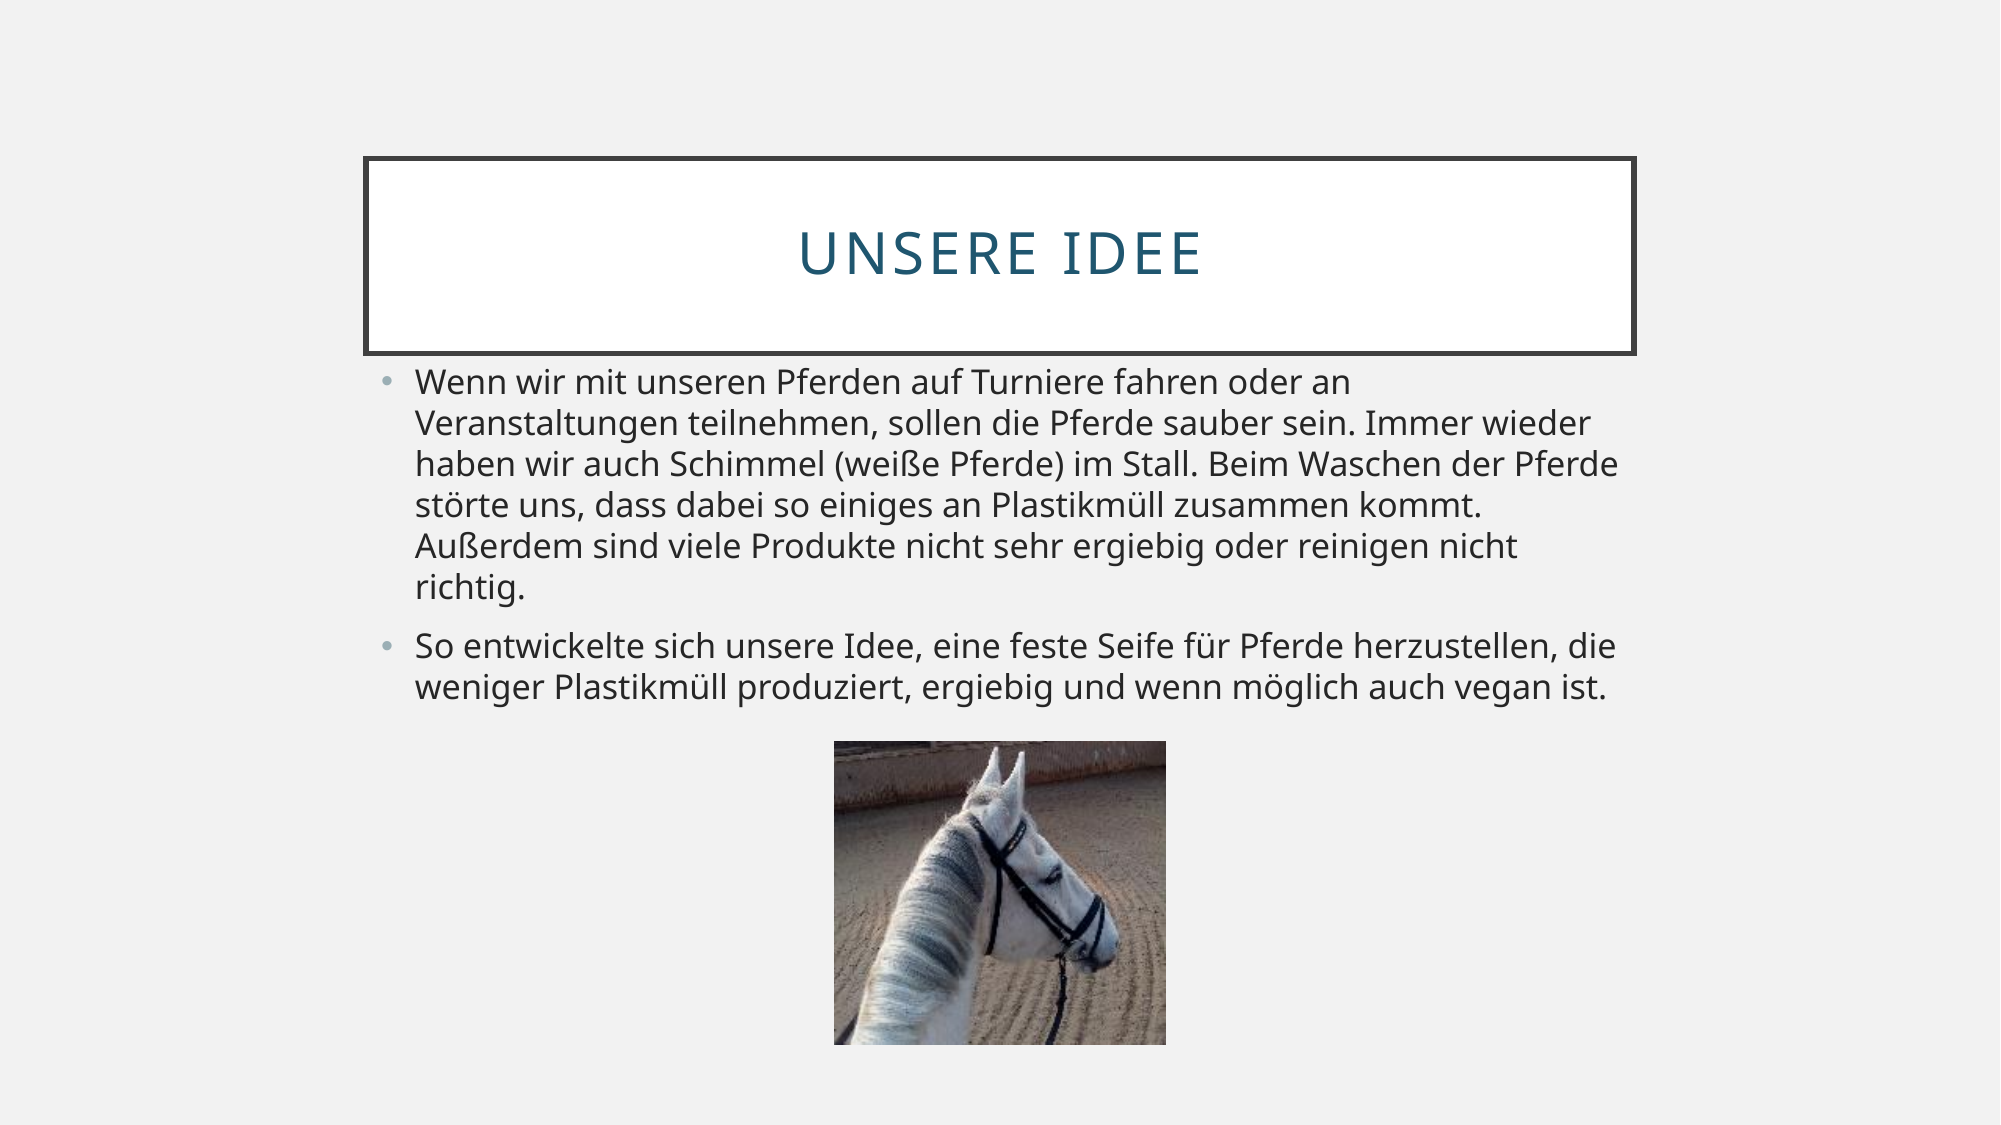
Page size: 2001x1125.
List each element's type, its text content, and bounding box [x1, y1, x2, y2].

picture [833, 741, 1166, 1045]
title Unsere idee [363, 156, 1637, 356]
list Wenn wir mit unseren Pferden auf Turniere fahren oder an Veranstaltungen teilnehmen, sollen die Pferde sauber sein. Immer wieder haben wir auch Schimmel (weiße Pferde) im Stall. Beim Waschen der Pferde störte uns, dass dabei so einiges an Plastikmüll zusammen kommt. Außerdem sind viele Produkte nicht sehr ergiebig oder reinigen nicht richtig. So entwickelte sich unsere Idee, eine feste Seife für Pferde herzustellen, die weniger Plastikmüll produziert, ergiebig und wenn möglich auch vegan ist. [366, 353, 1634, 731]
